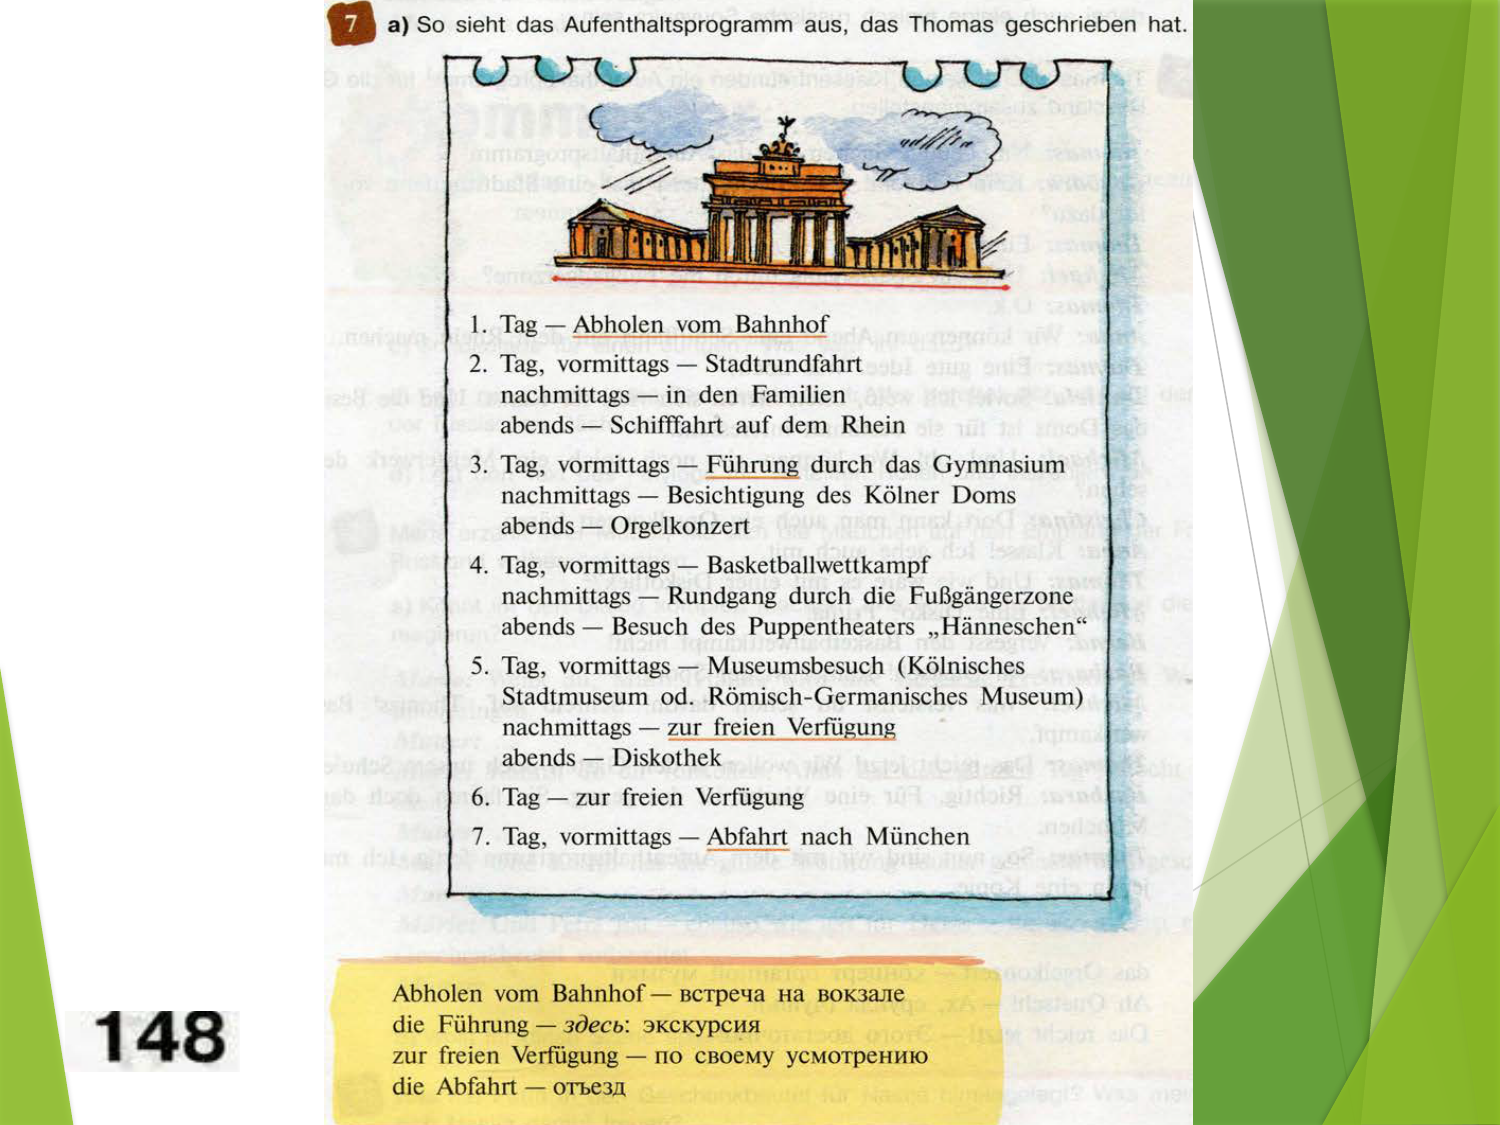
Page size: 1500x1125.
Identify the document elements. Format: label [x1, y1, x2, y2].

picture [64, 1010, 241, 1073]
picture [324, 0, 1193, 1125]
